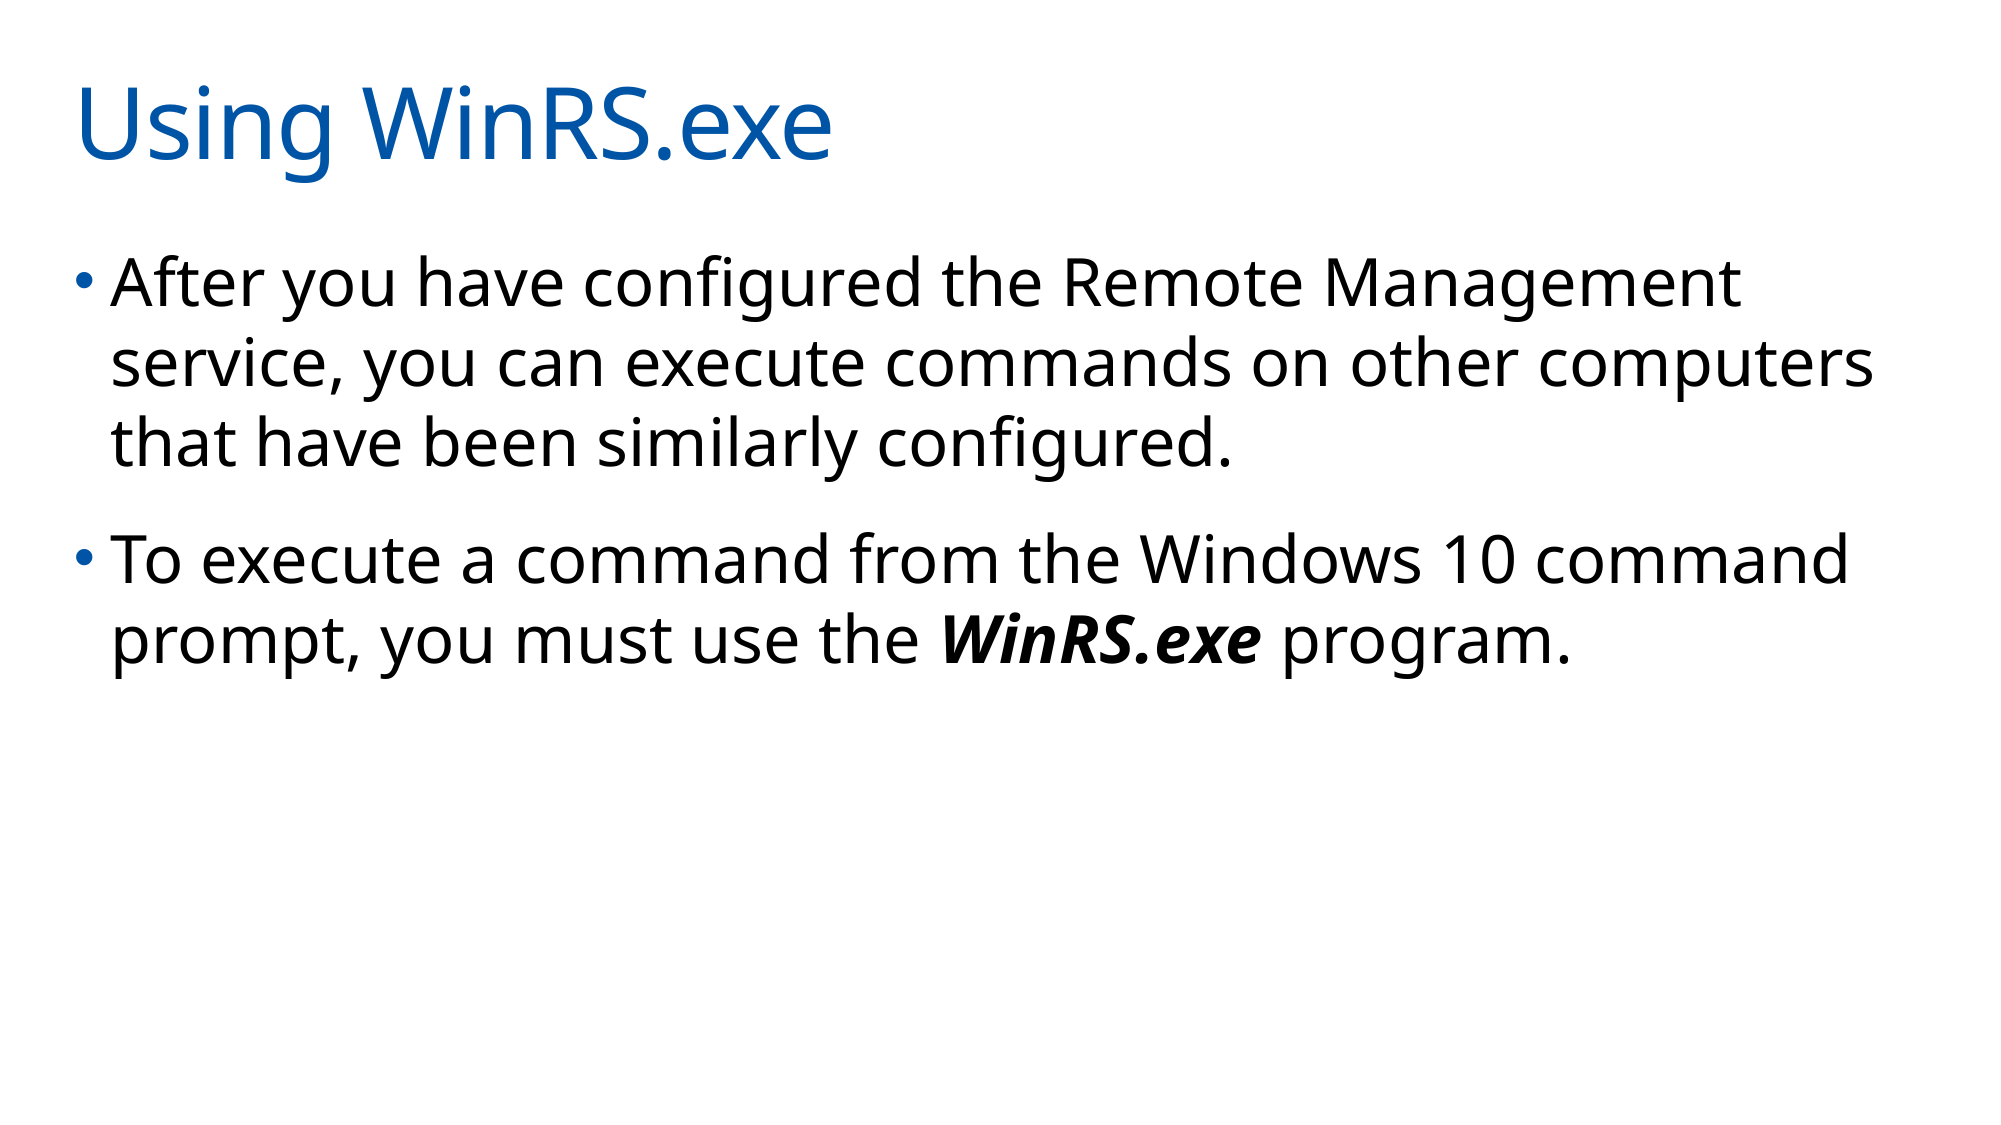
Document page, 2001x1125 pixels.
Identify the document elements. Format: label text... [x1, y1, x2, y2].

title Using WinRS.exe [58, 58, 1942, 206]
list After you have configured the Remote Management service, you can execute commands on other computers that have been similarly configured. To execute a command from the Windows 10 command prompt, you must use the WinRS.exe program. [58, 224, 1942, 771]
